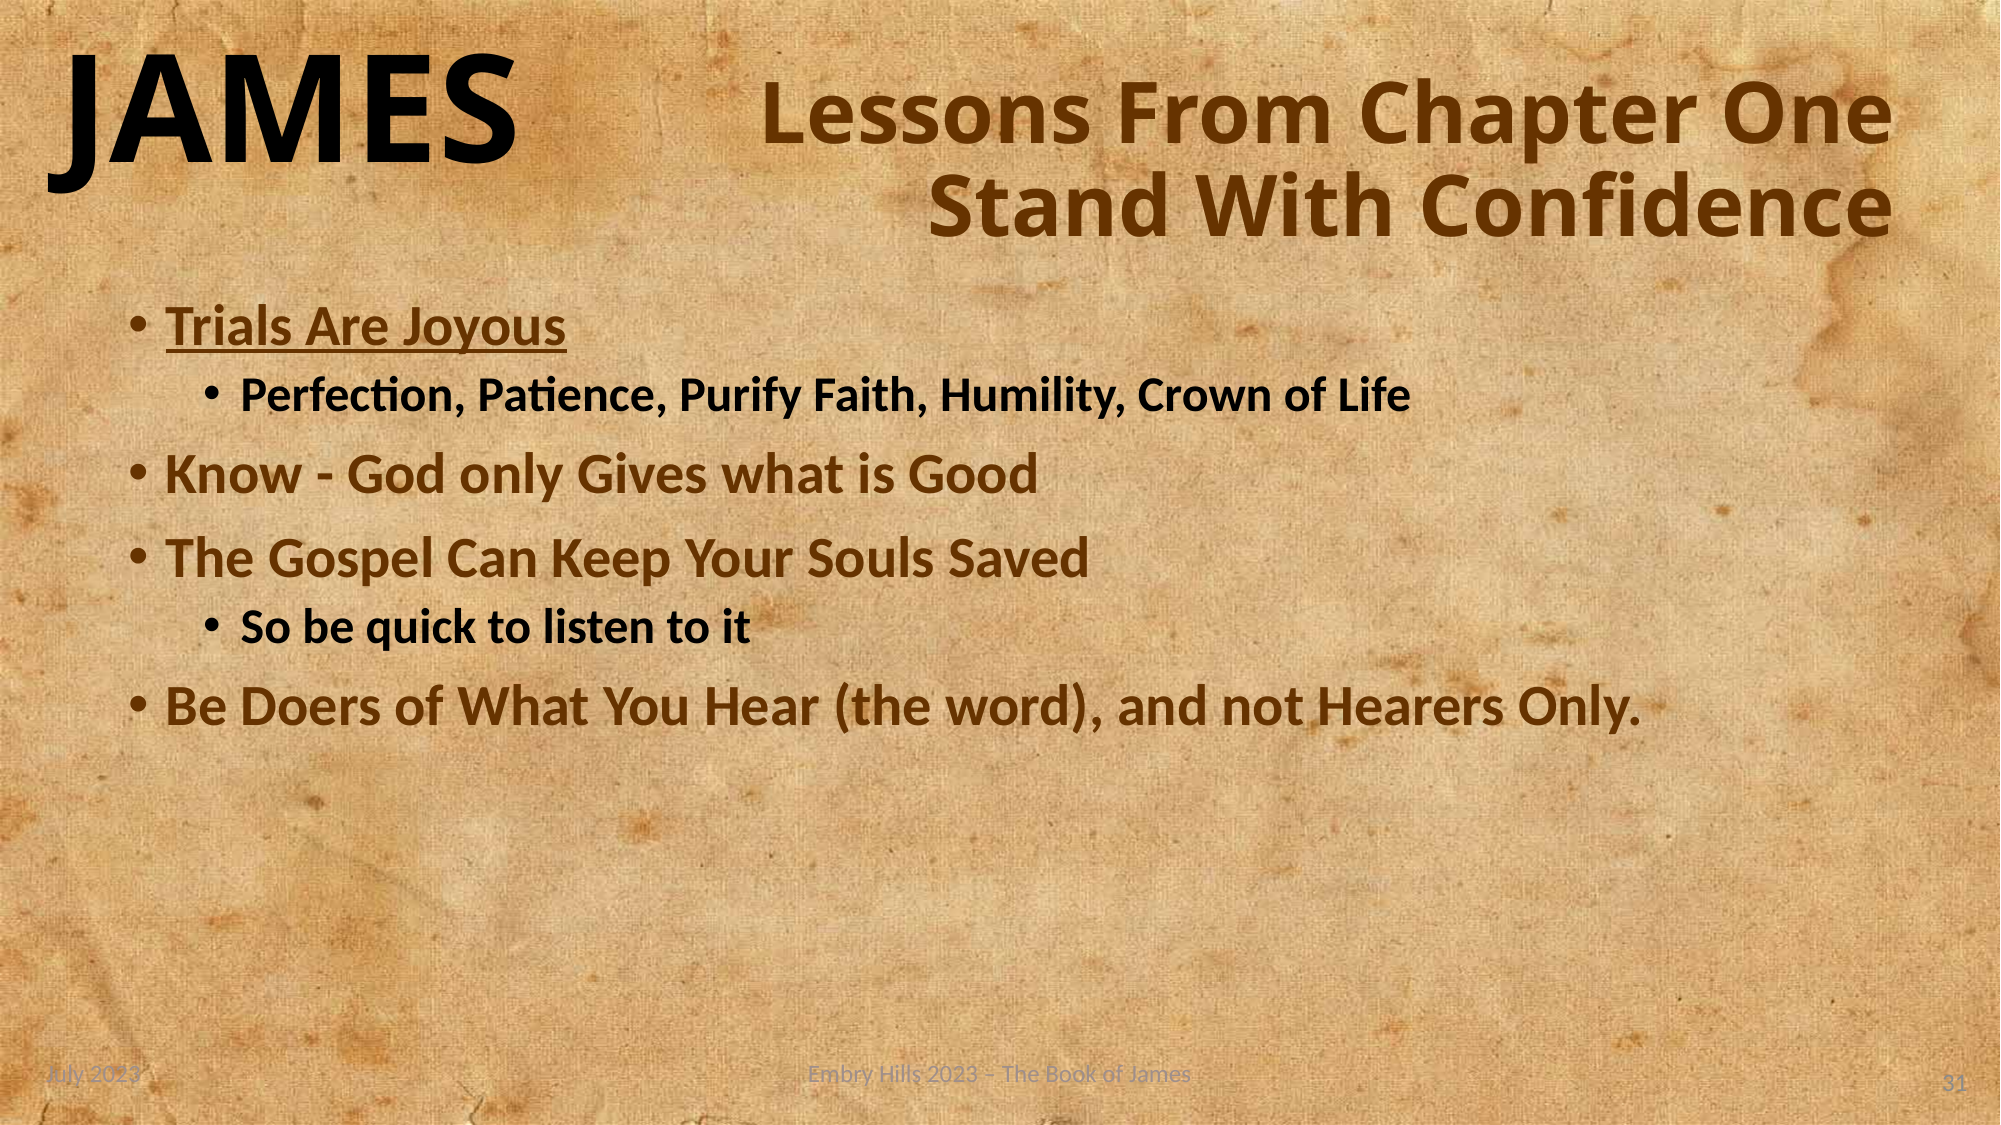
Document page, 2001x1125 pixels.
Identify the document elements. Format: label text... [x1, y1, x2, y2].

footer Embry Hills 2023 – The Book of James [662, 1042, 1338, 1103]
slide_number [31, 1042, 482, 1103]
picture [0, 0, 2000, 1125]
slide_number 31 [1532, 1051, 1983, 1112]
title Lessons From Chapter One Stand With Confidence [362, 62, 1911, 263]
list Trials Are Joyous Perfection, Patience, Purify Faith, Humility, Crown of Life Know - God only Gives what is Good The Gospel Can Keep Your Souls Saved So be quick to listen to it Be Doers of What You Hear (the word), and not Hearers Only. [113, 287, 1911, 1000]
